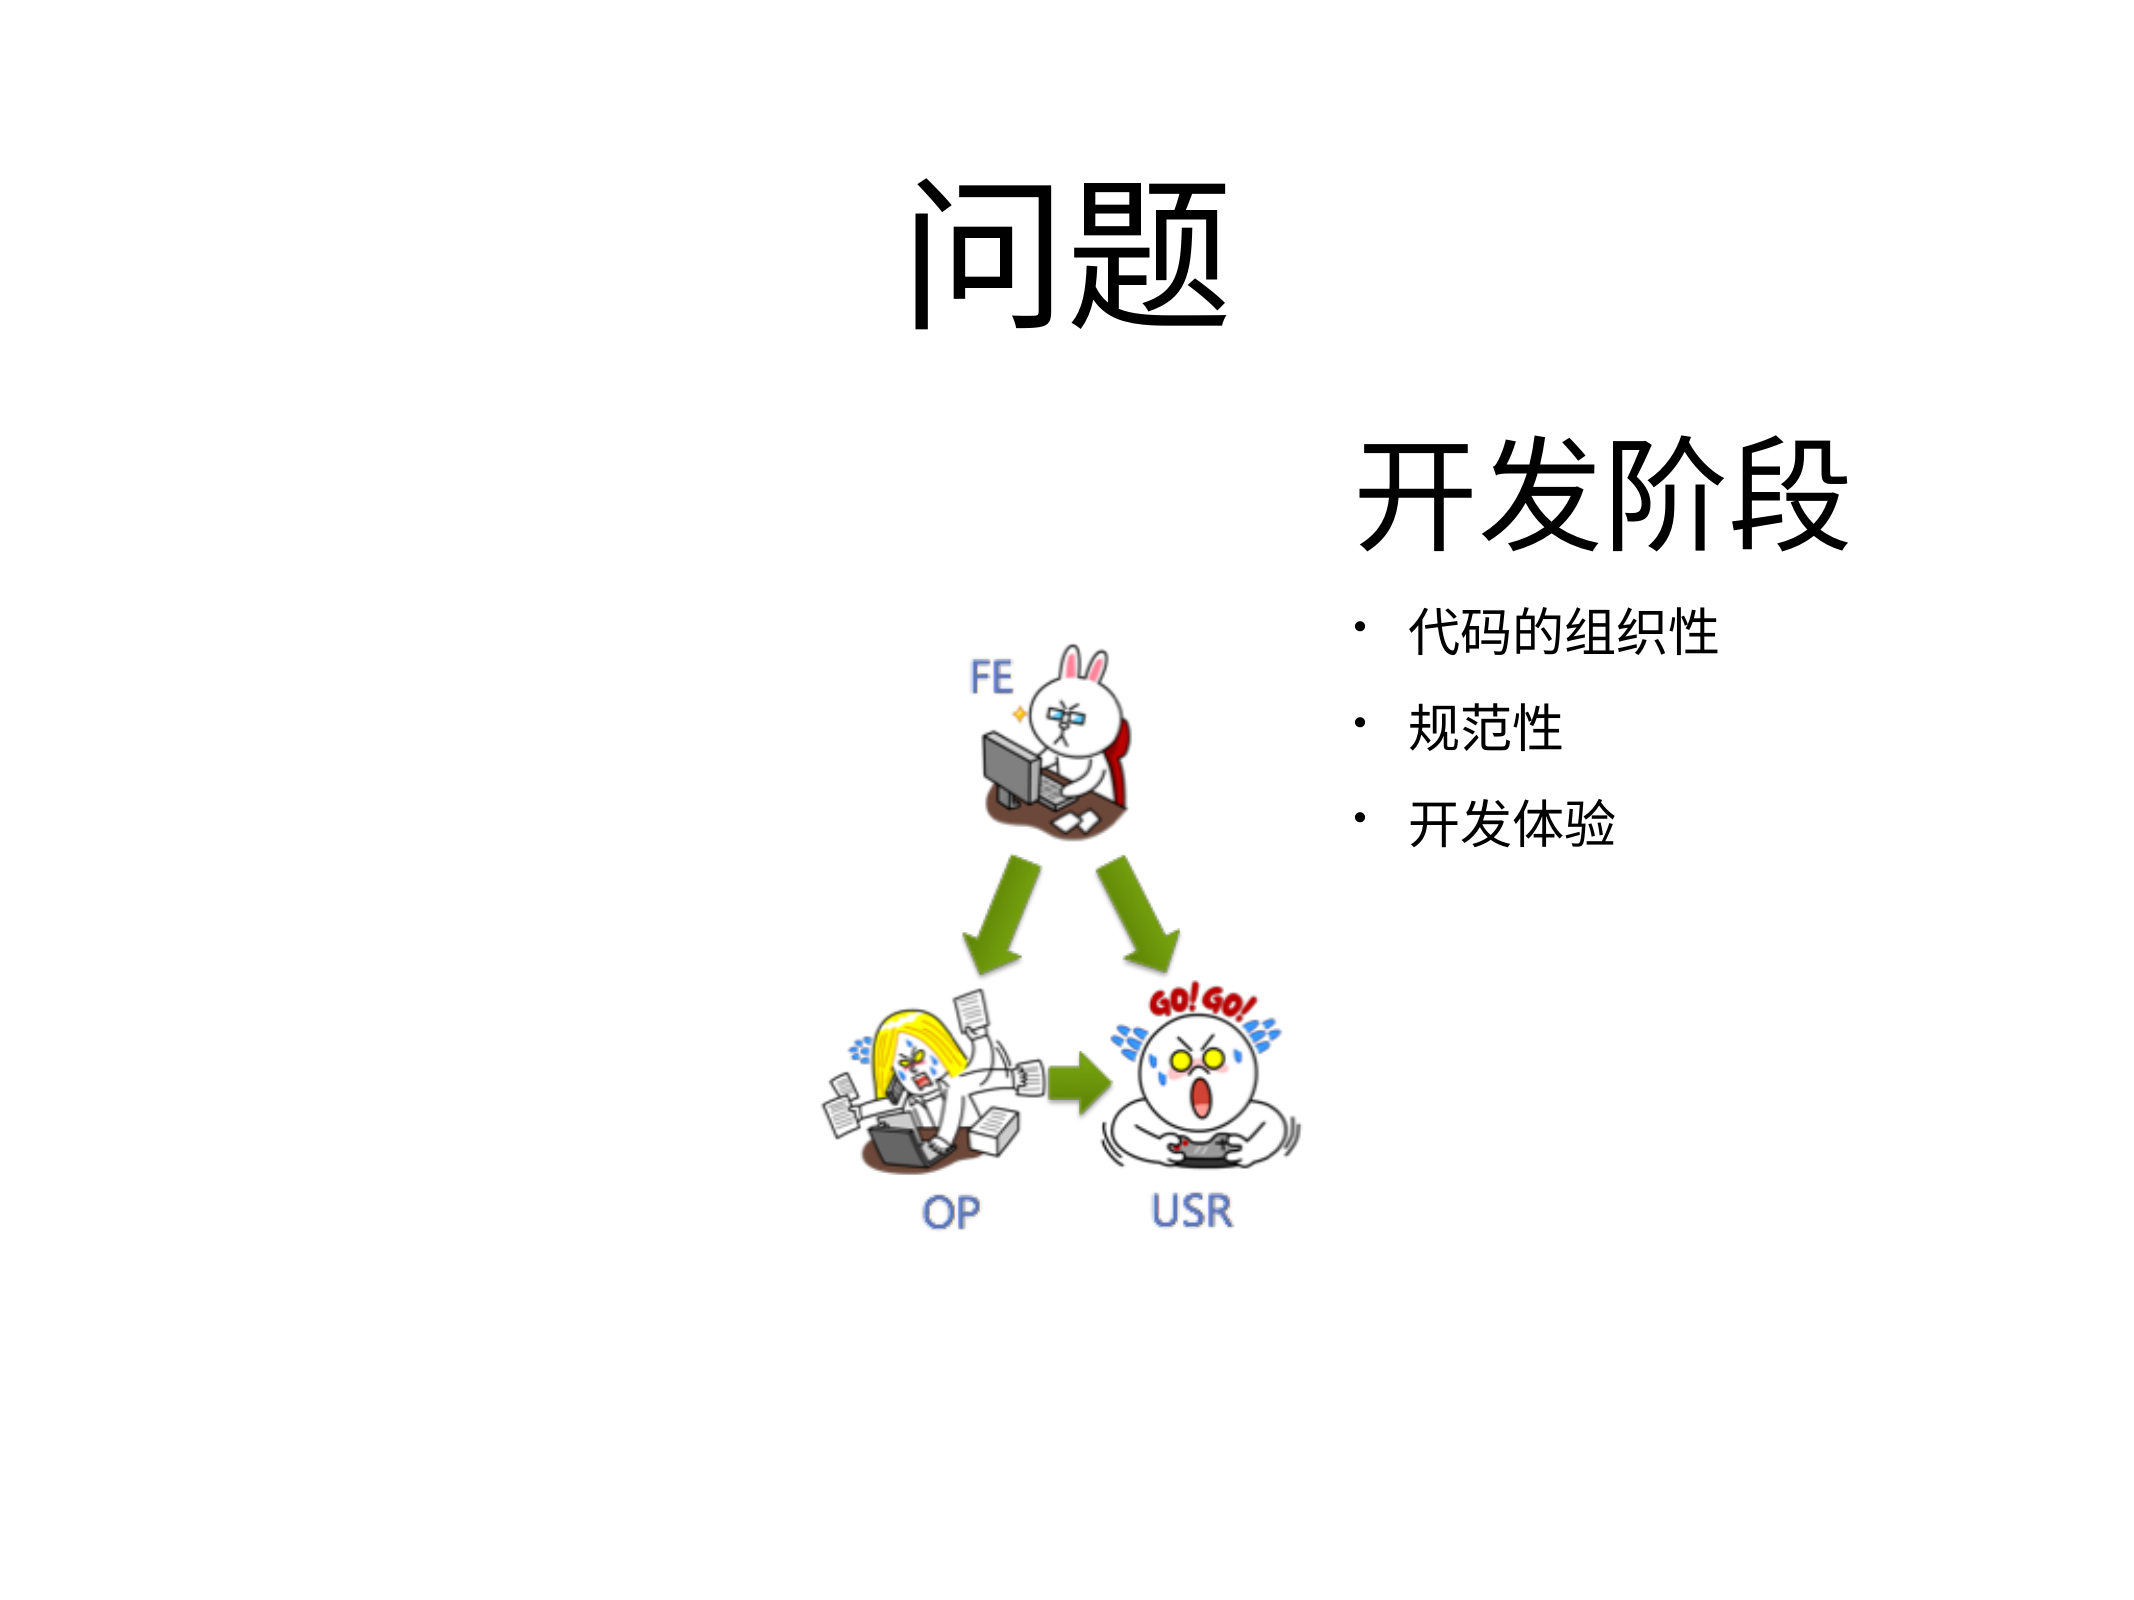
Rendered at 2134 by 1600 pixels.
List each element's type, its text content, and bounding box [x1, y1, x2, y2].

picture [806, 635, 1327, 1249]
title 问题 [155, 72, 1978, 428]
list 开发阶段 代码的组织性 规范性 开发体验 [1352, 382, 1971, 888]
